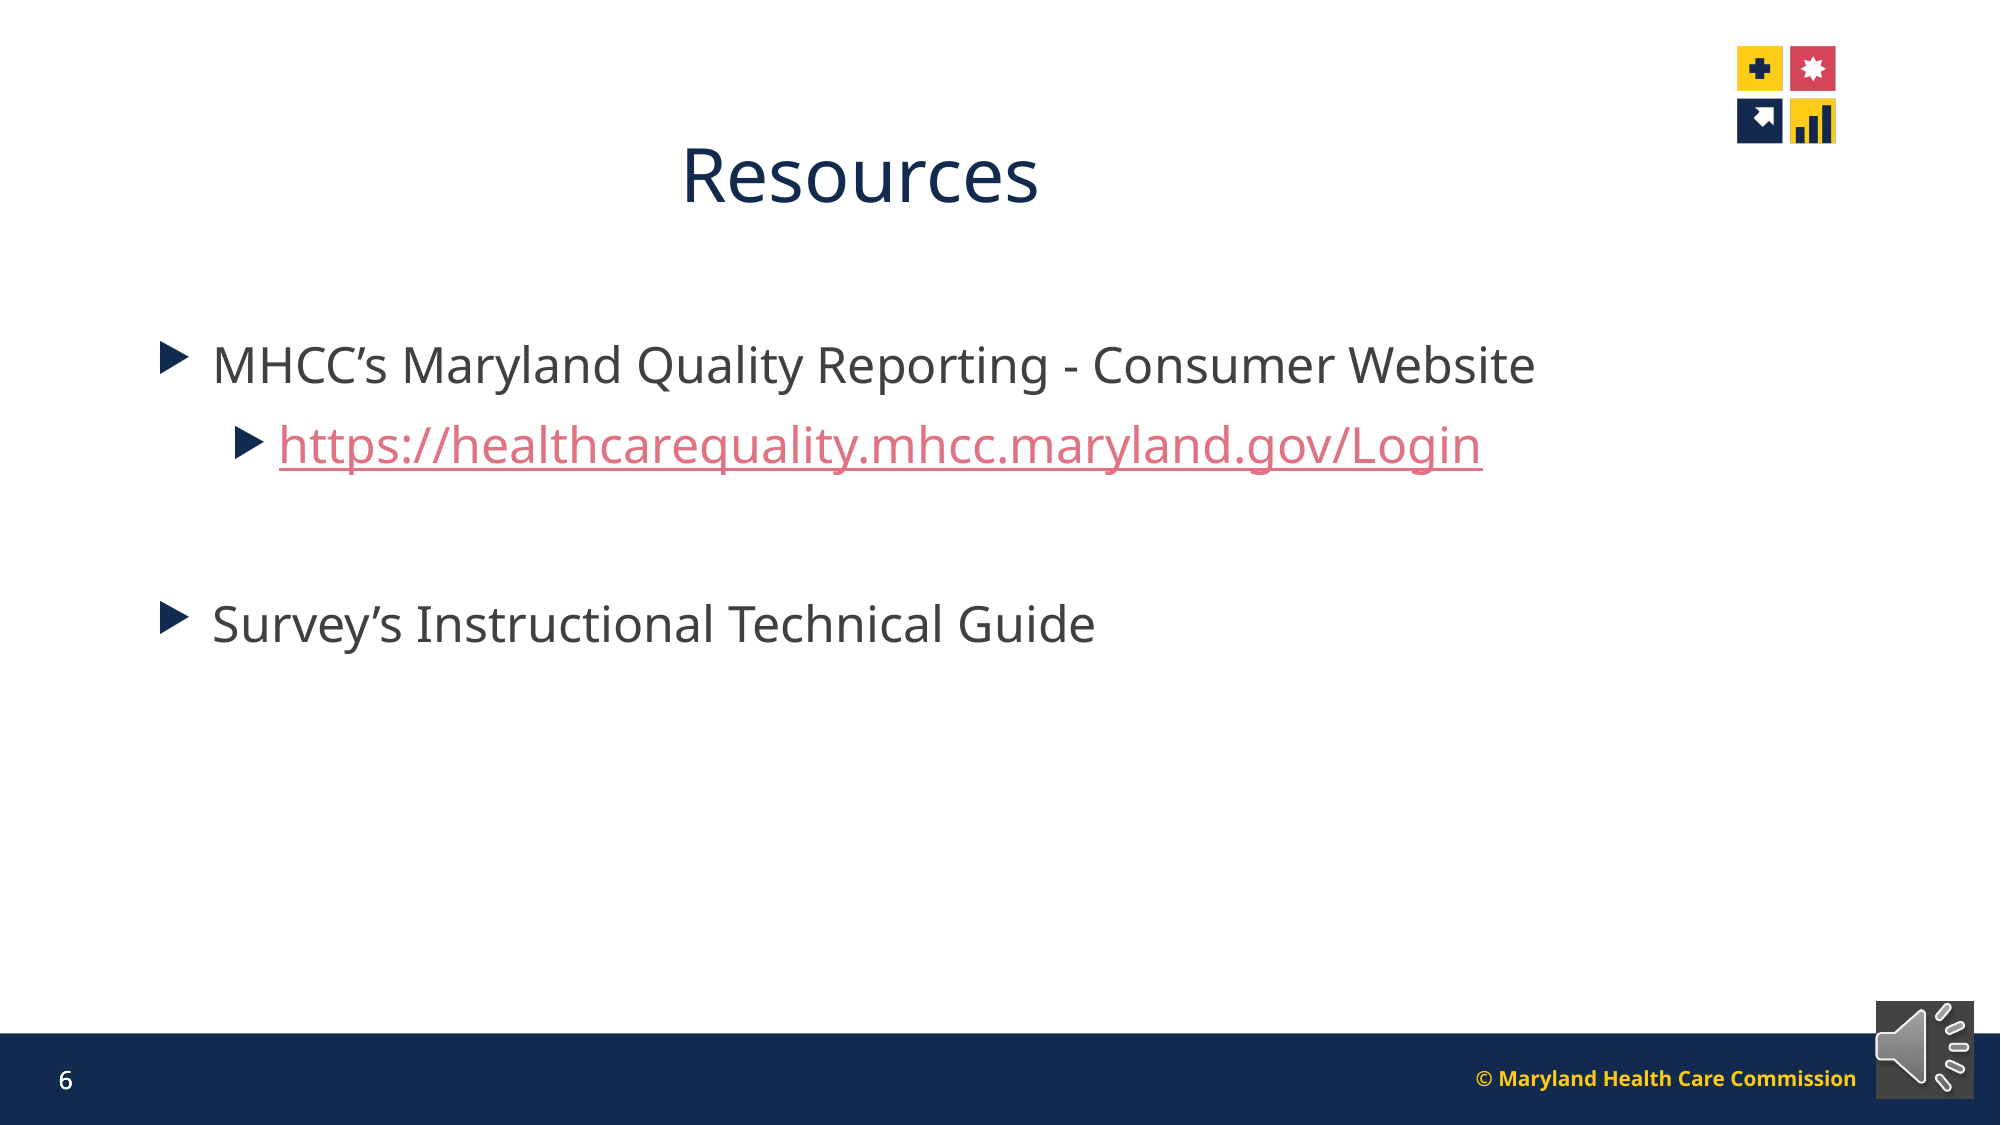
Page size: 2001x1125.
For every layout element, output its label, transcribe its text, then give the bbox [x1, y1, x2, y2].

picture [1874, 999, 1976, 1101]
title Resources [141, 114, 1579, 231]
list MHCC’s Maryland Quality Reporting - Consumer Website https://healthcarequality.mhcc.maryland.gov/Login Survey’s Instructional Technical Guide [141, 325, 1859, 886]
text_box 6 [19, 1057, 112, 1107]
picture [1737, 46, 1836, 144]
